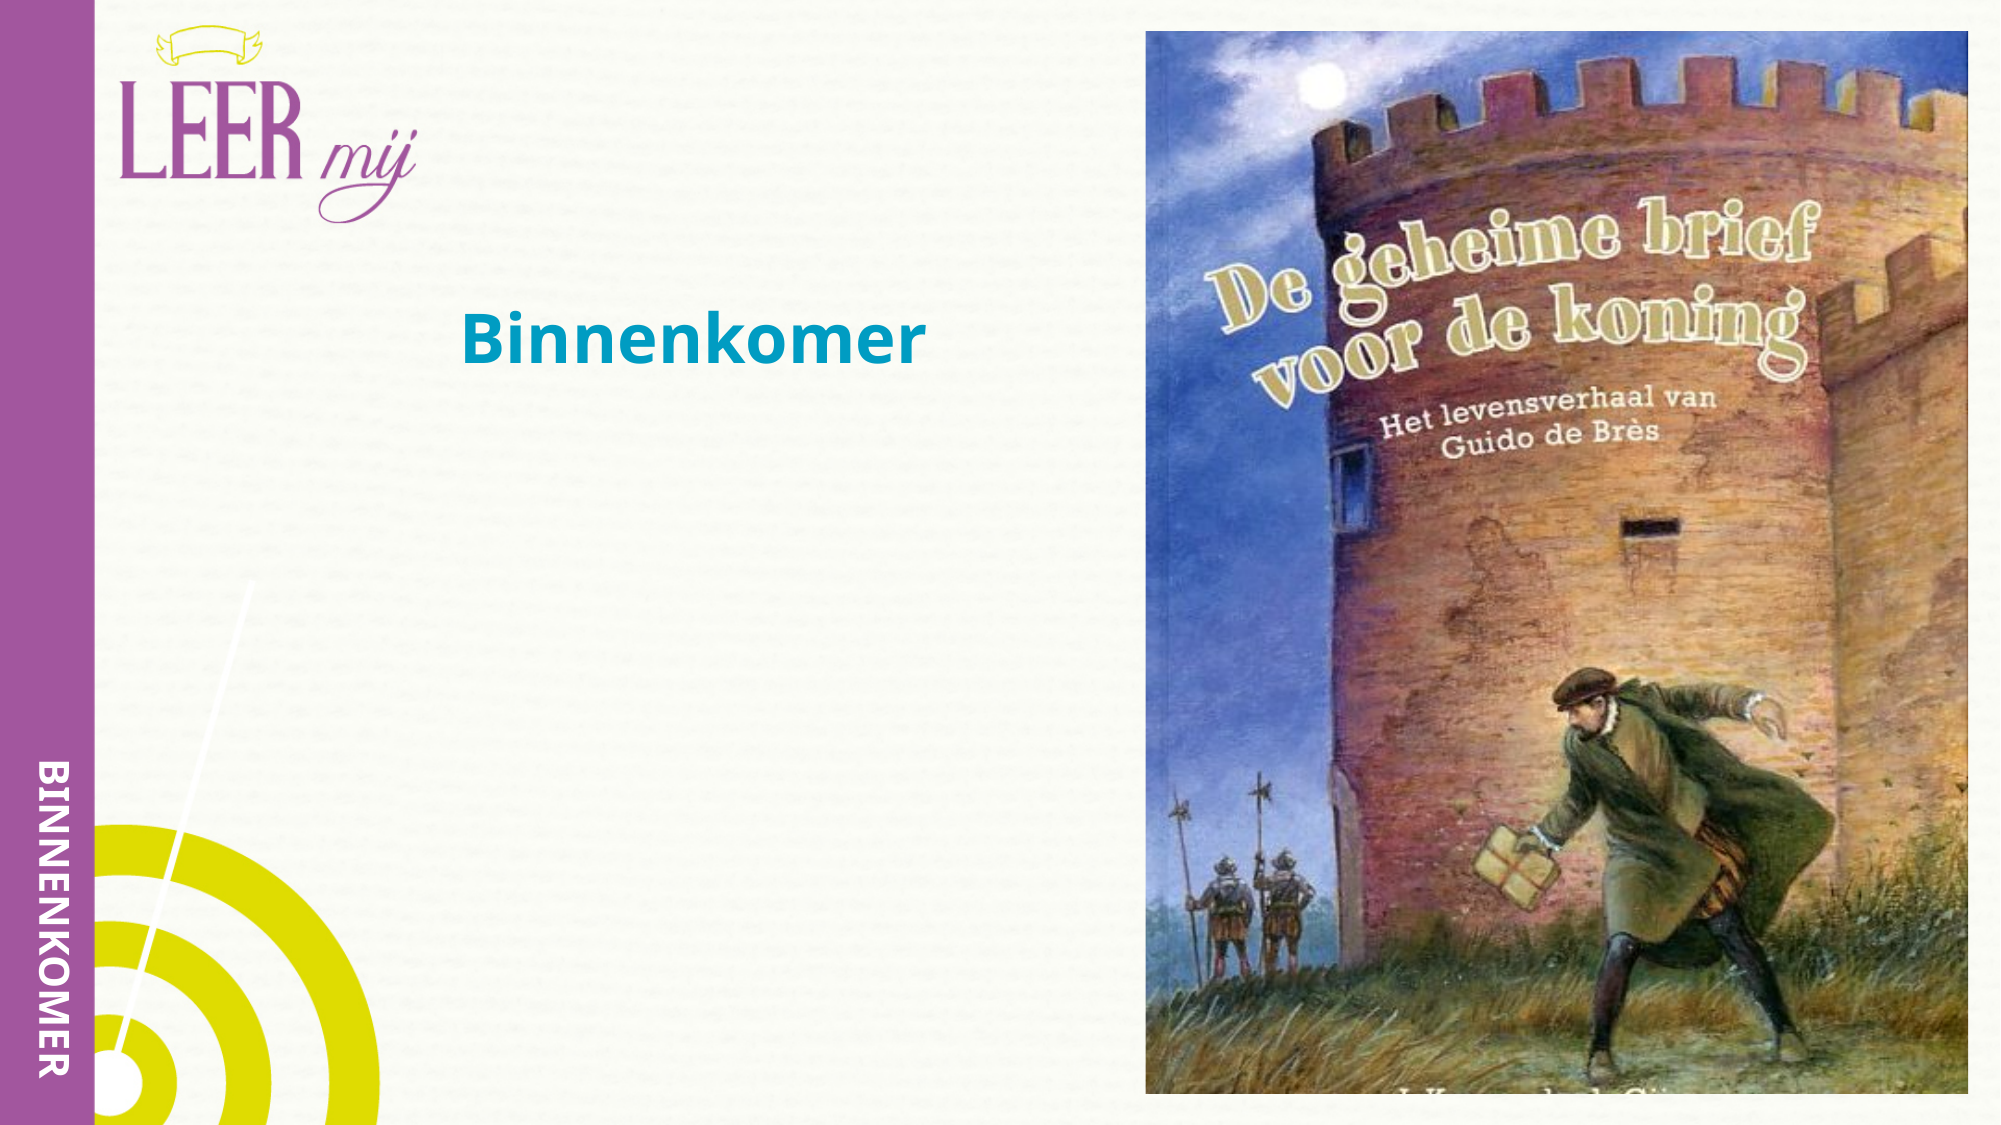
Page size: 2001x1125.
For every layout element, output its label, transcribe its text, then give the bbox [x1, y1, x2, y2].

picture [0, 0, 2001, 1125]
title Binnenkomer [444, 229, 1102, 386]
